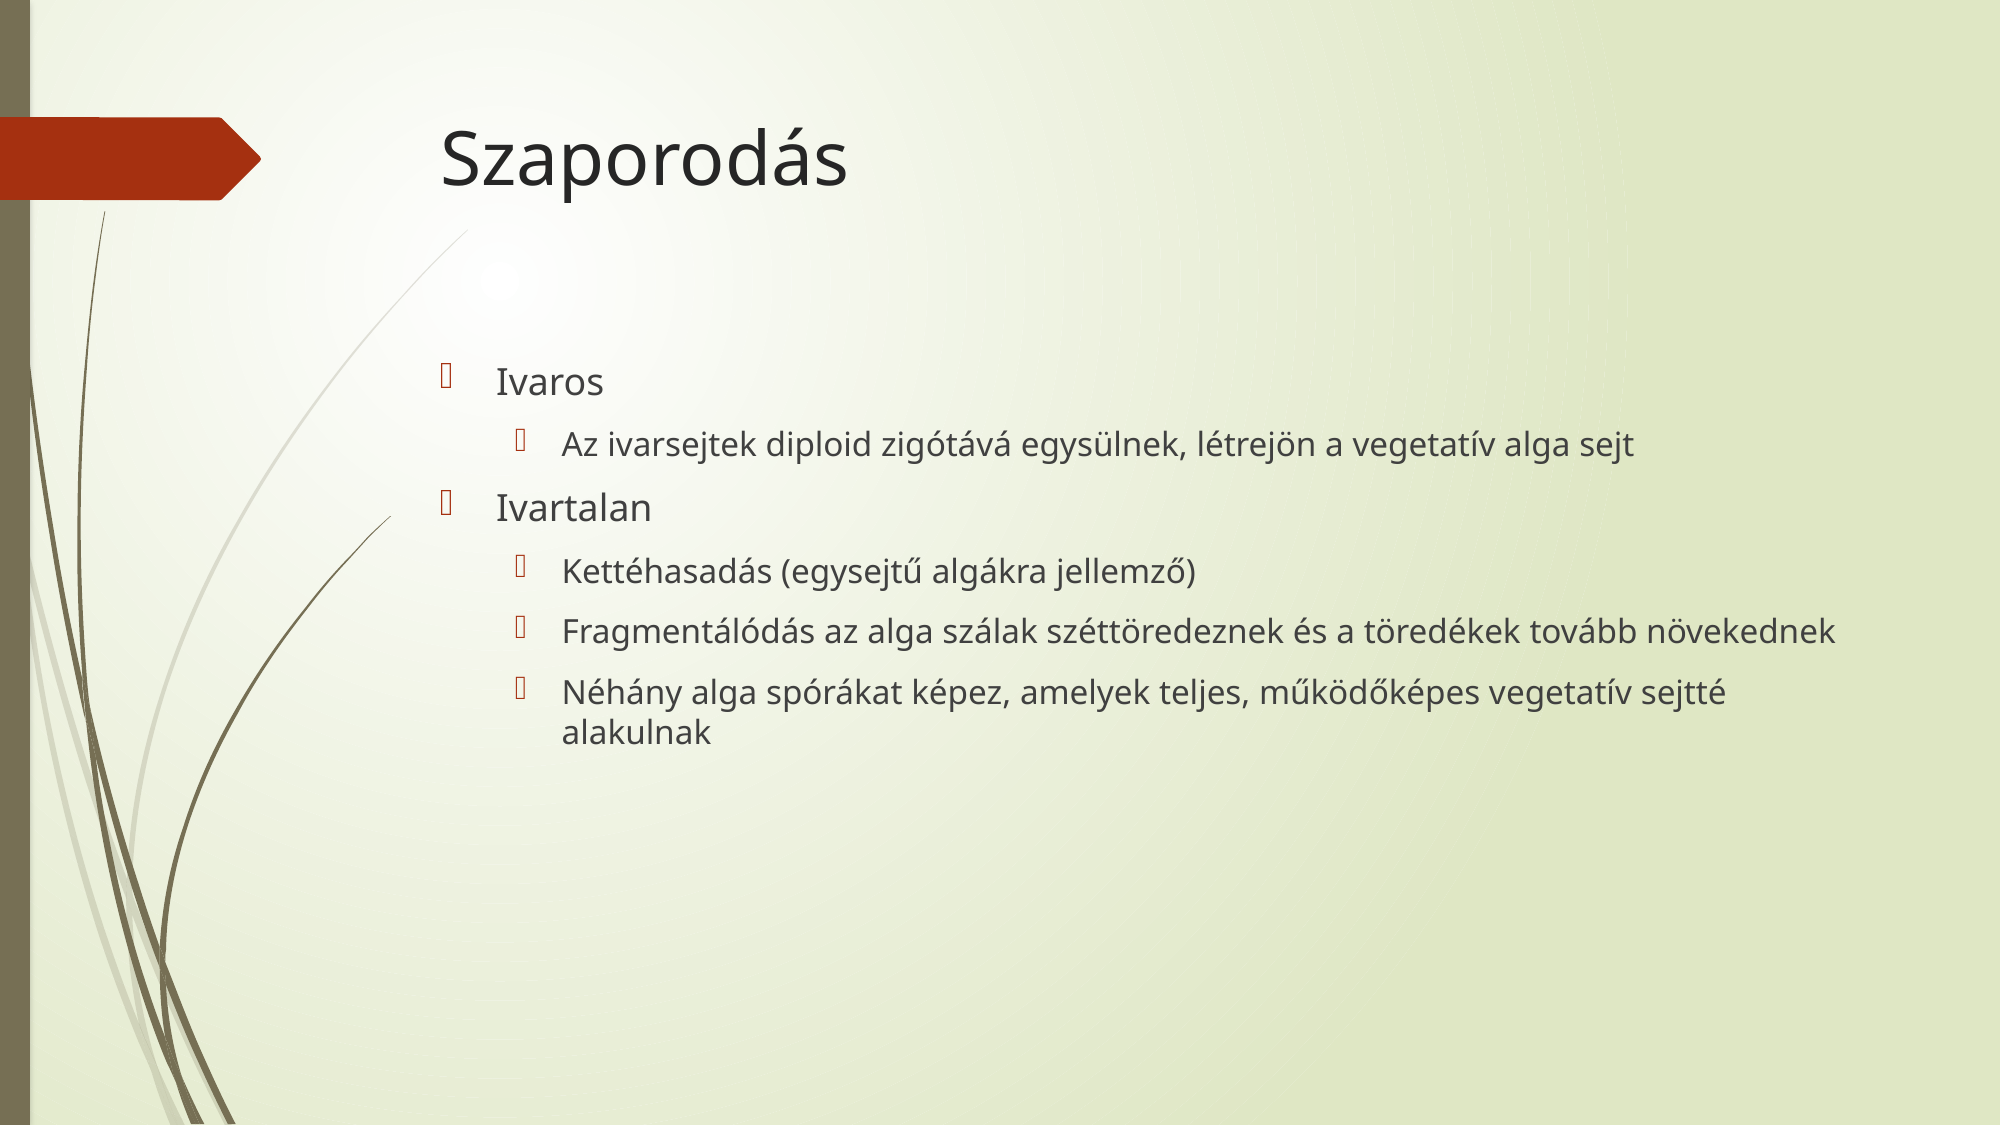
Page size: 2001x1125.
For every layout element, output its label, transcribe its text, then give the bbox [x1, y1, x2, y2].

list Ivaros Az ivarsejtek diploid zigótává egysülnek, létrejön a vegetatív alga sejt Ivartalan Kettéhasadás (egysejtű algákra jellemző) Fragmentálódás az alga szálak széttöredeznek és a töredékek tovább növekednek Néhány alga spórákat képez, amelyek teljes, működőképes vegetatív sejtté alakulnak [424, 350, 1888, 970]
title Szaporodás [425, 102, 1888, 313]
